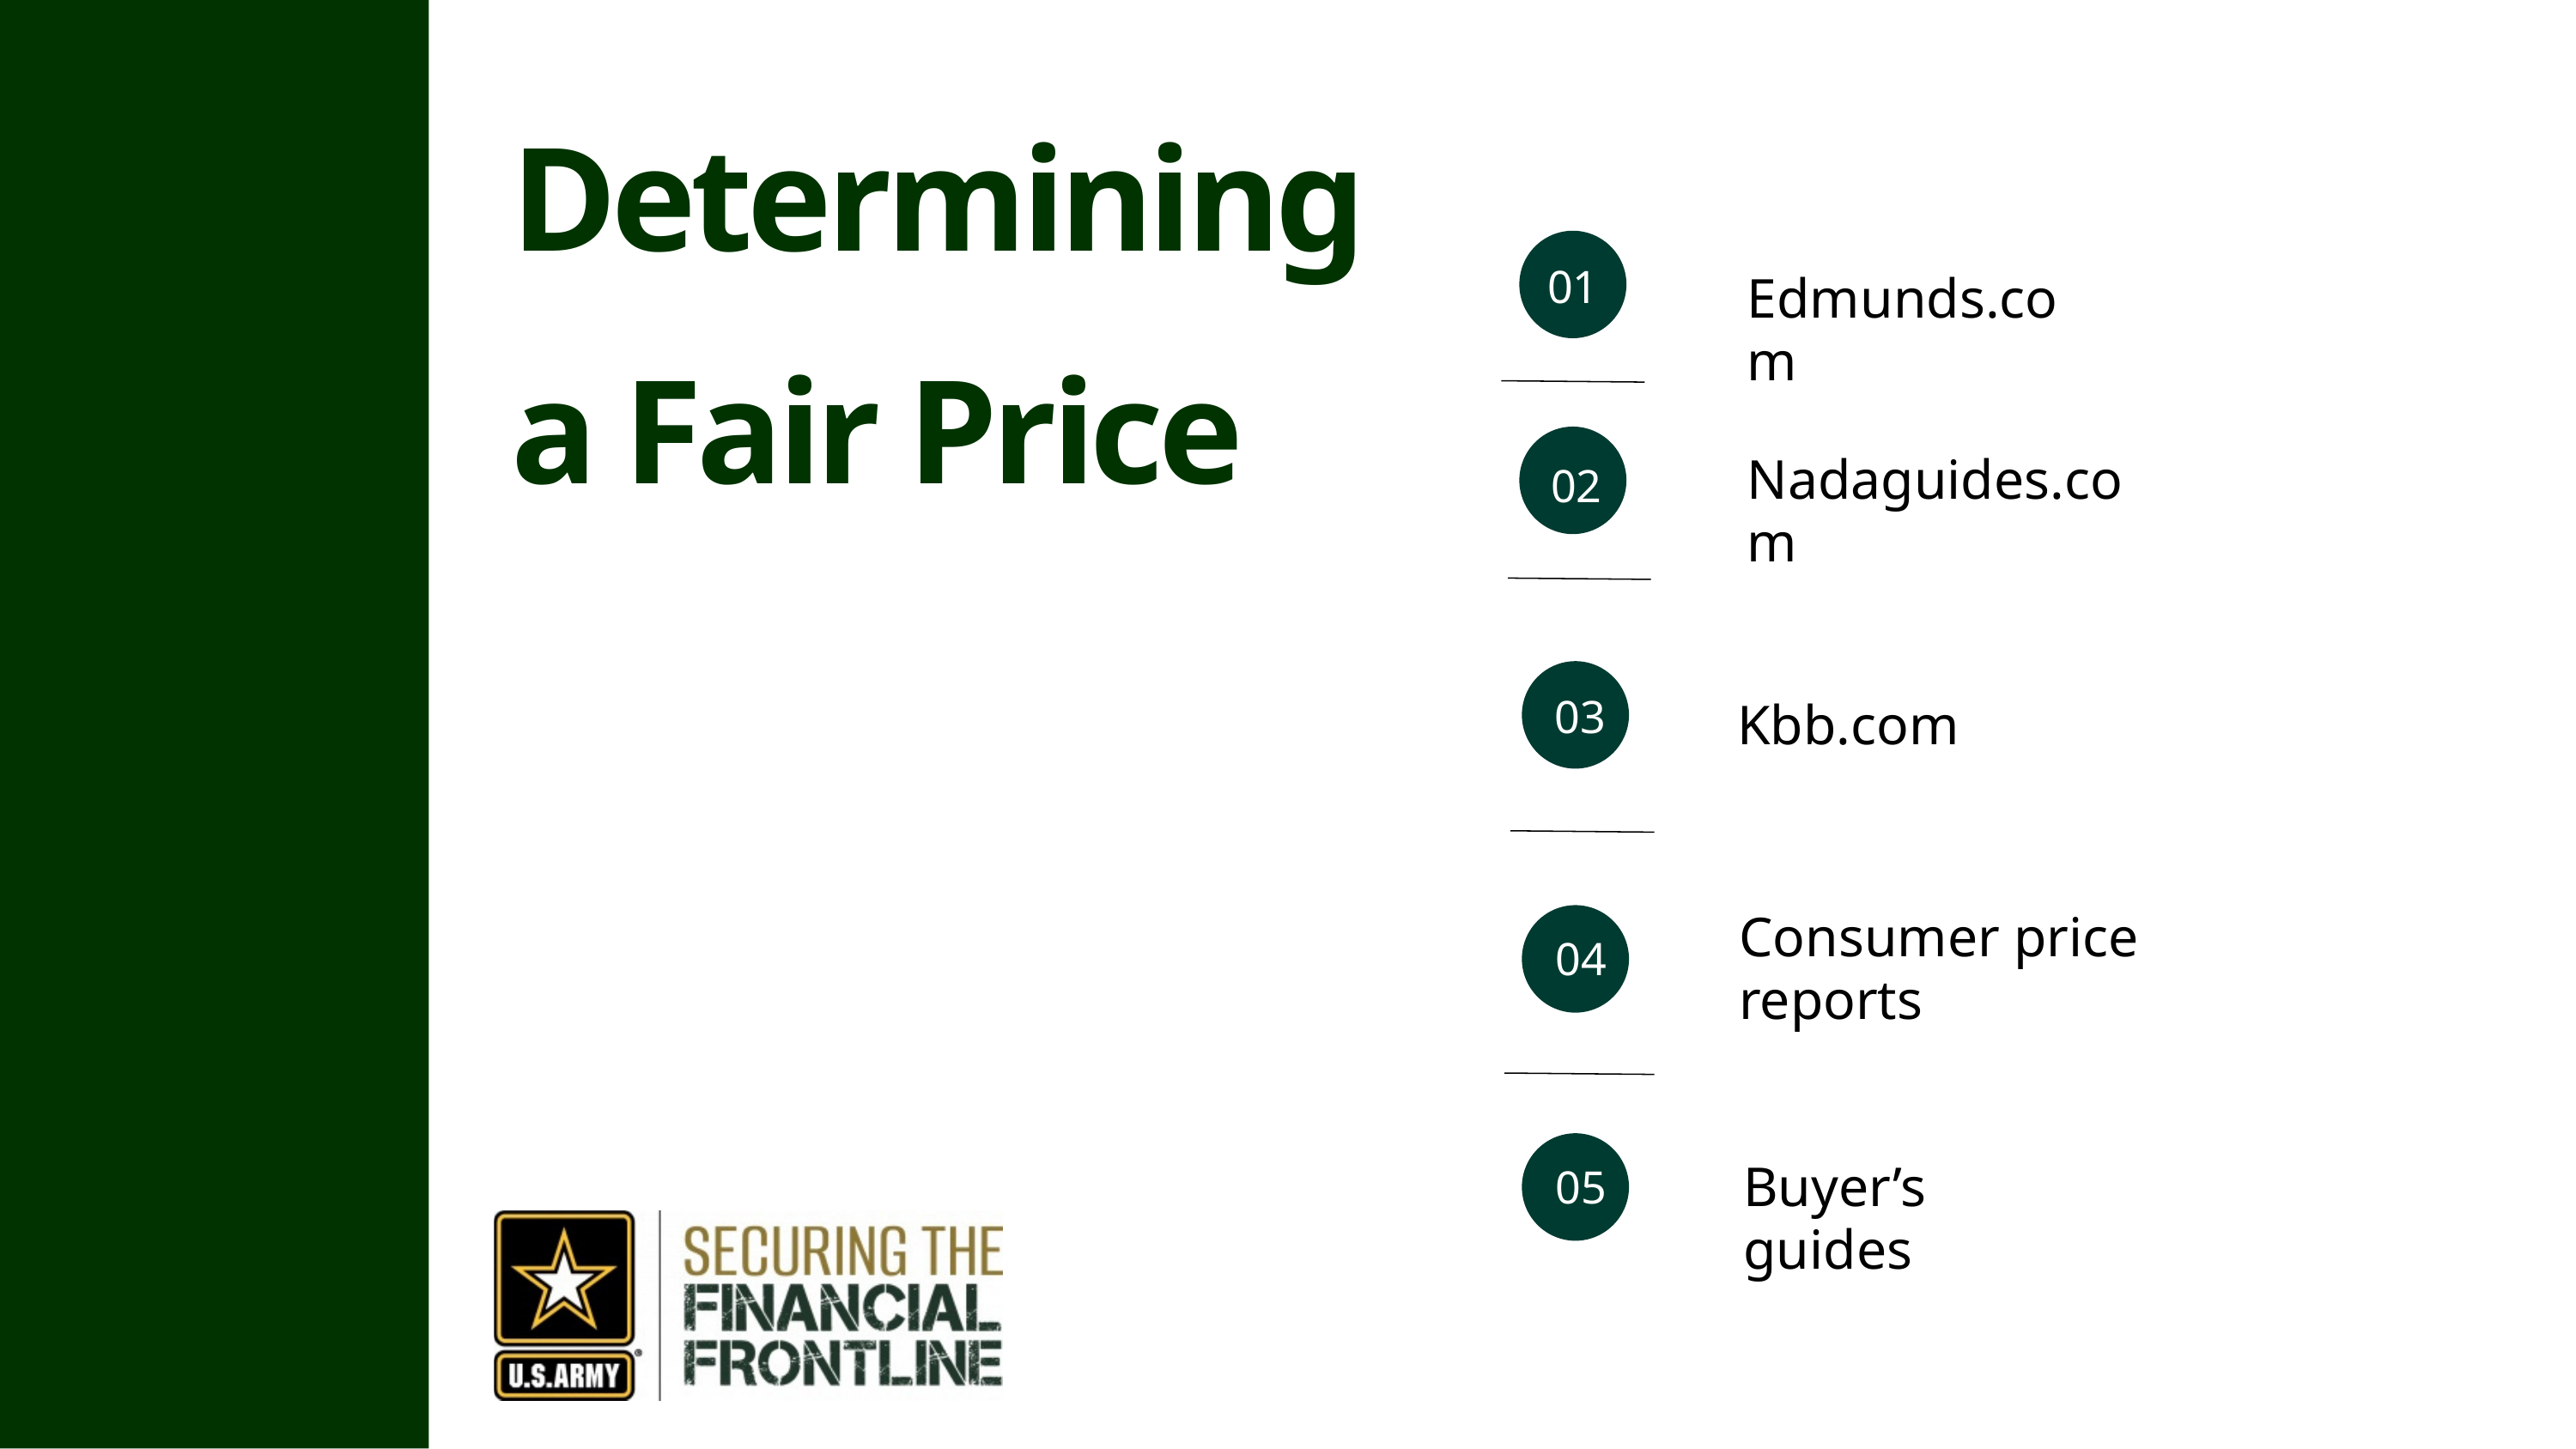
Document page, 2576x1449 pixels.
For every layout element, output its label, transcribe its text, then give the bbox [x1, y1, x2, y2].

text_box Kbb.com [1737, 692, 2093, 755]
text_box Edmunds.com [1747, 265, 2103, 391]
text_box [1519, 426, 1627, 535]
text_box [510, 46, 1467, 1155]
text_box Consumer price reports [1739, 905, 2217, 1031]
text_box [1518, 230, 1627, 339]
text_box [494, 1210, 1003, 1401]
text_box Nadaguides.com [1747, 447, 2167, 573]
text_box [1522, 660, 1630, 769]
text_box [1522, 905, 1630, 1013]
text_box Buyer’s guides [1743, 1155, 2099, 1281]
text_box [1522, 1132, 1630, 1241]
text_box [0, 0, 429, 1449]
